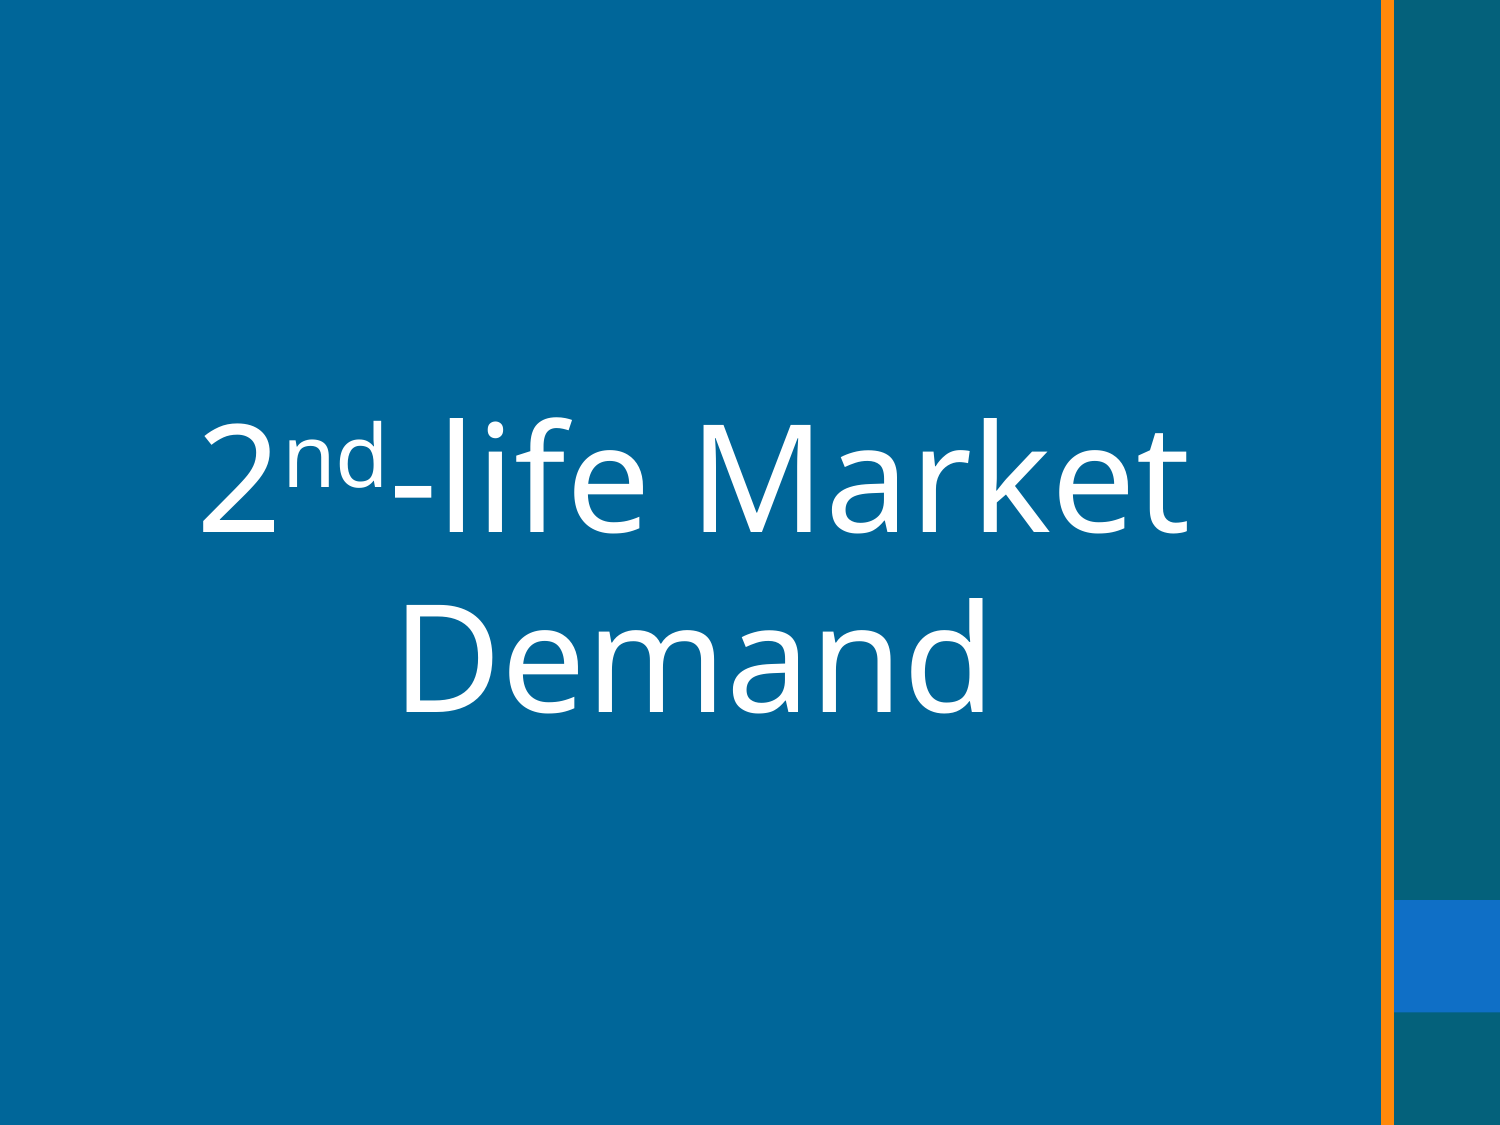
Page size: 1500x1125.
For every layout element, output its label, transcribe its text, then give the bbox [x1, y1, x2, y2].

text_box 2nd-life Market Demand [0, 0, 1381, 1125]
